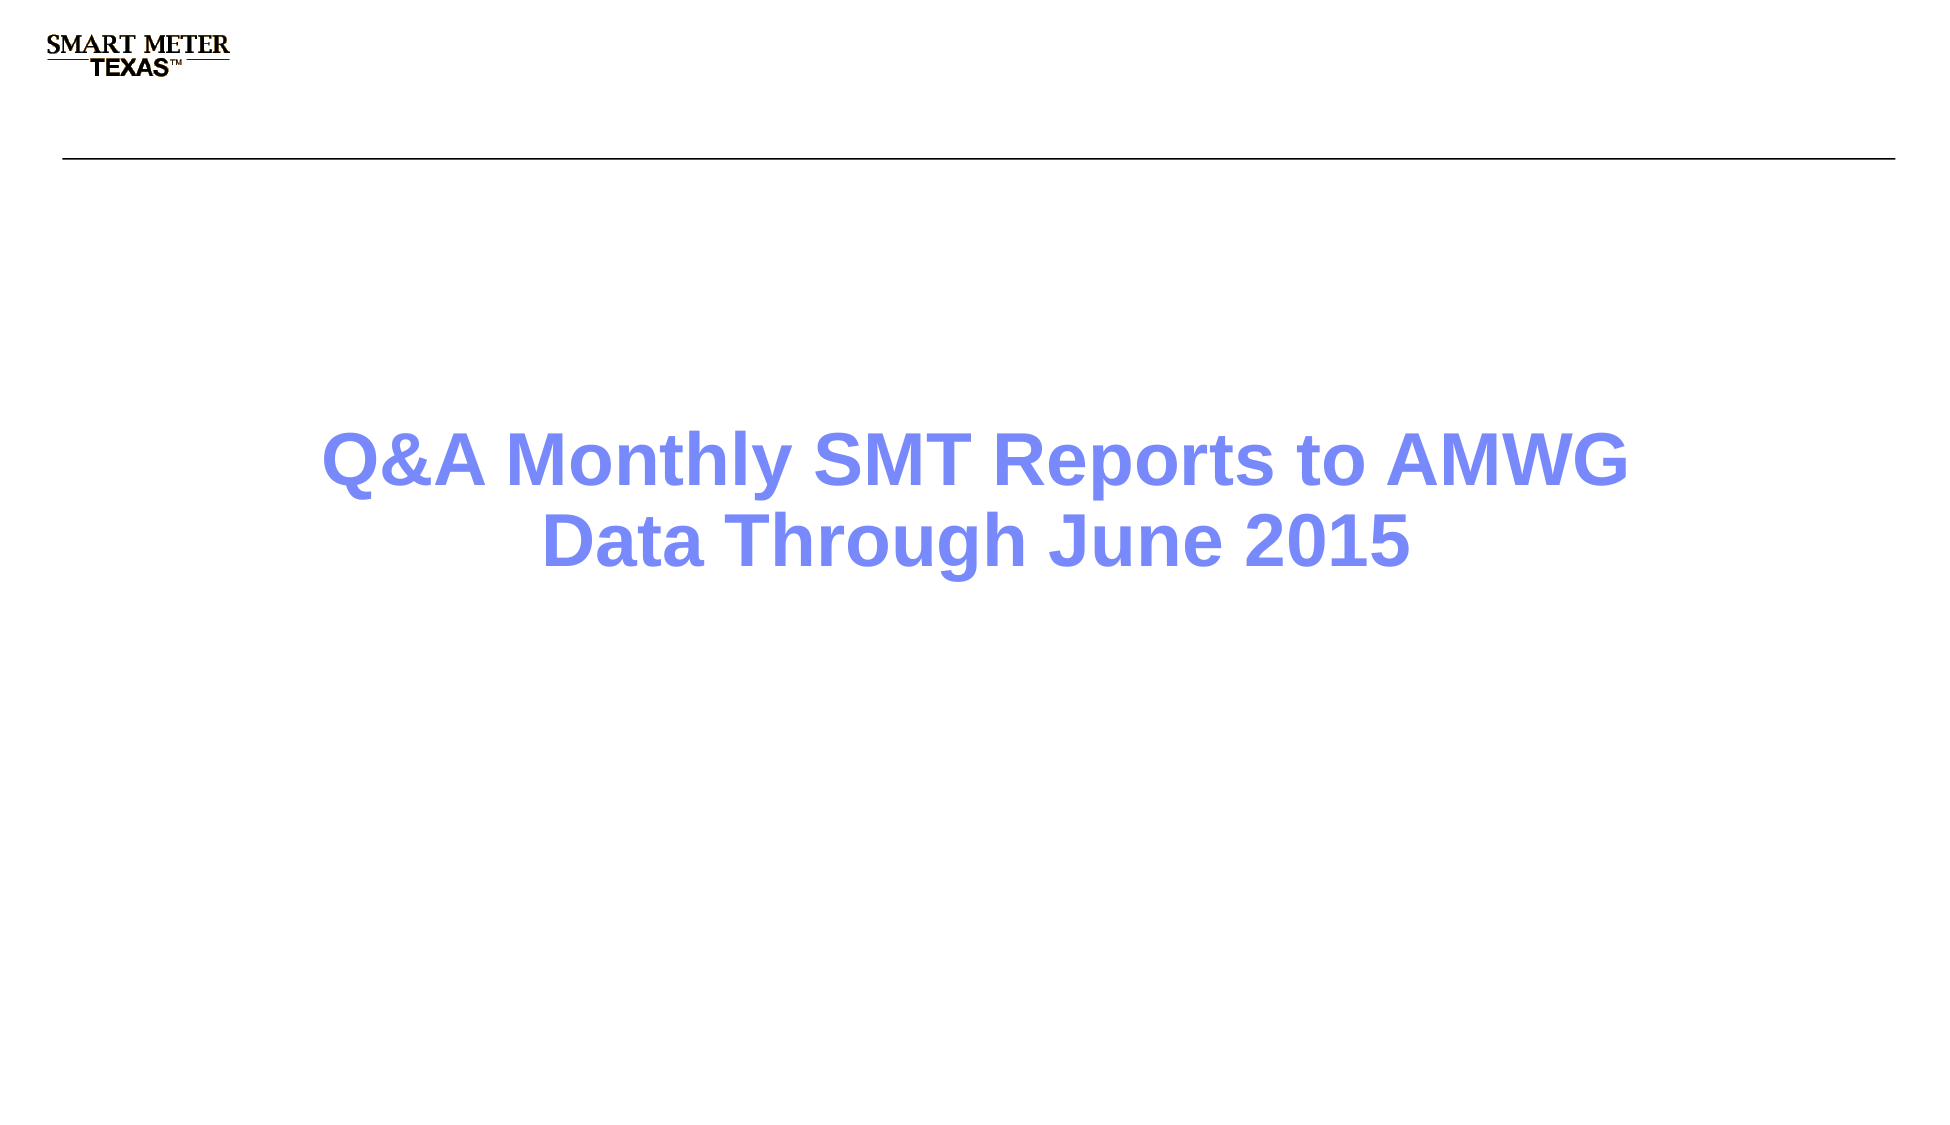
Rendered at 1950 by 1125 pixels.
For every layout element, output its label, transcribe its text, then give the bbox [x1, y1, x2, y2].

title Q&A Monthly SMT Reports to AMWG Data Through June 2015 [87, 349, 1867, 591]
picture [33, 24, 238, 84]
